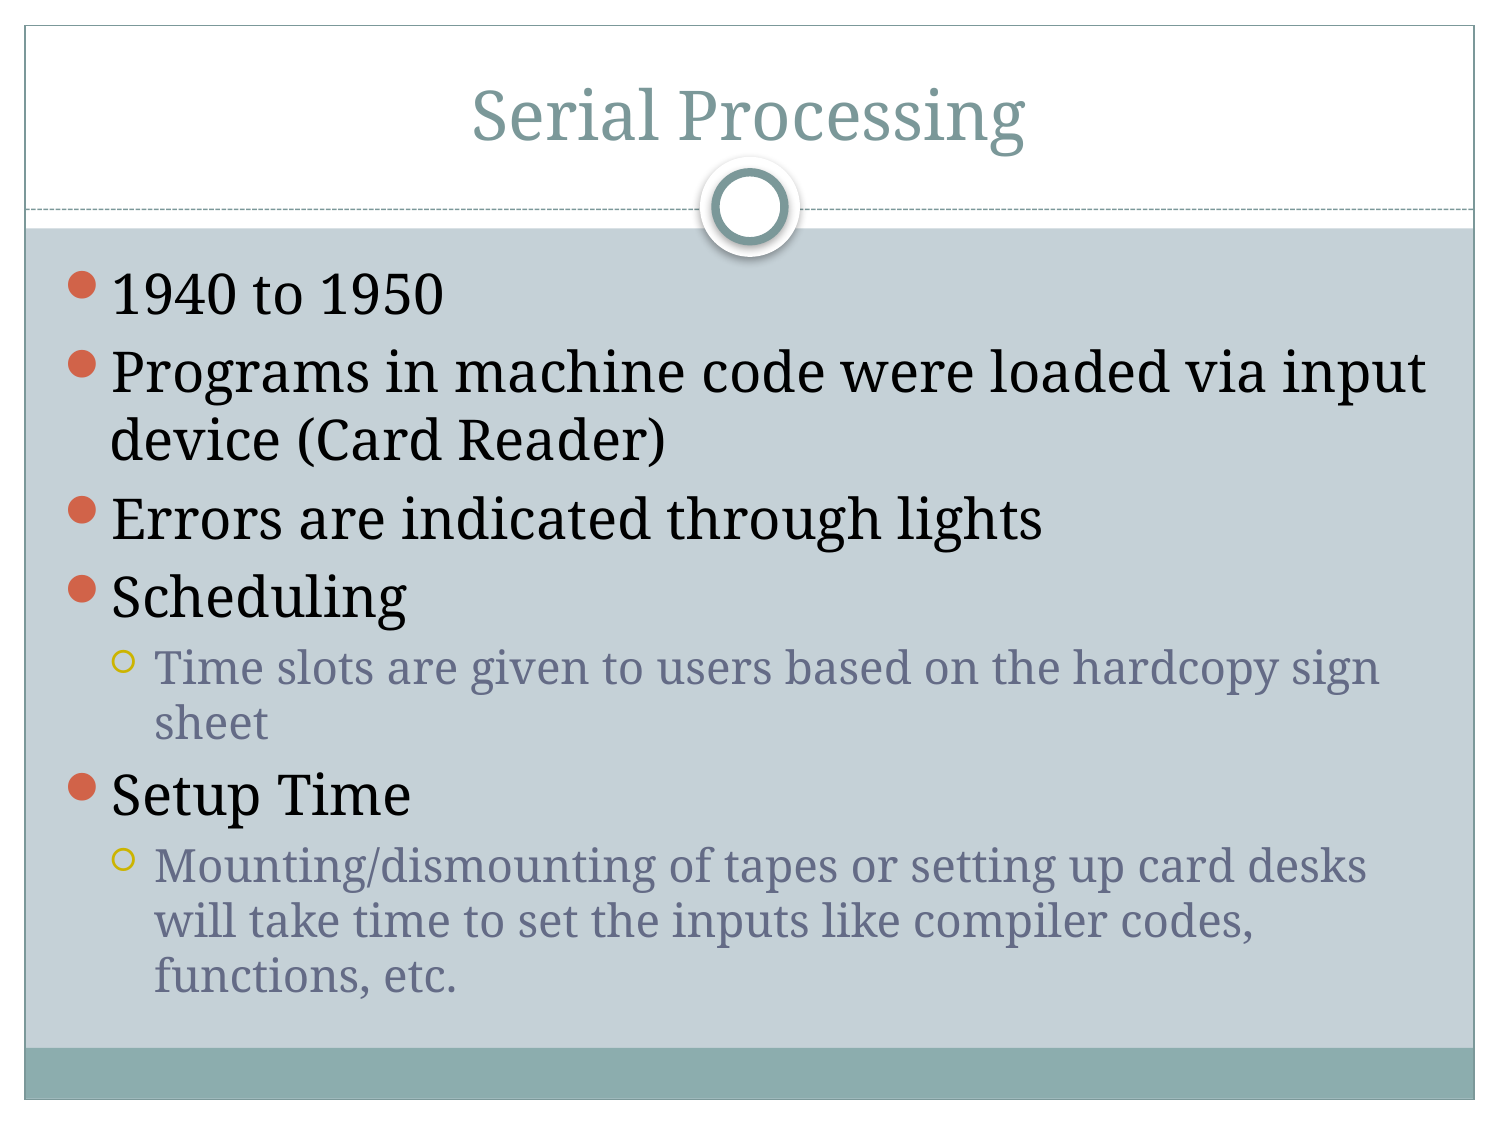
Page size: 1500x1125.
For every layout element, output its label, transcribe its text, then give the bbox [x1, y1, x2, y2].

list 1940 to 1950 Programs in machine code were loaded via input device (Card Reader) Errors are indicated through lights Scheduling Time slots are given to users based on the hardcopy sign sheet Setup Time Mounting/dismounting of tapes or setting up card desks will take time to set the inputs like compiler codes, functions, etc. [49, 250, 1445, 1001]
title Serial Processing [49, 37, 1450, 162]
